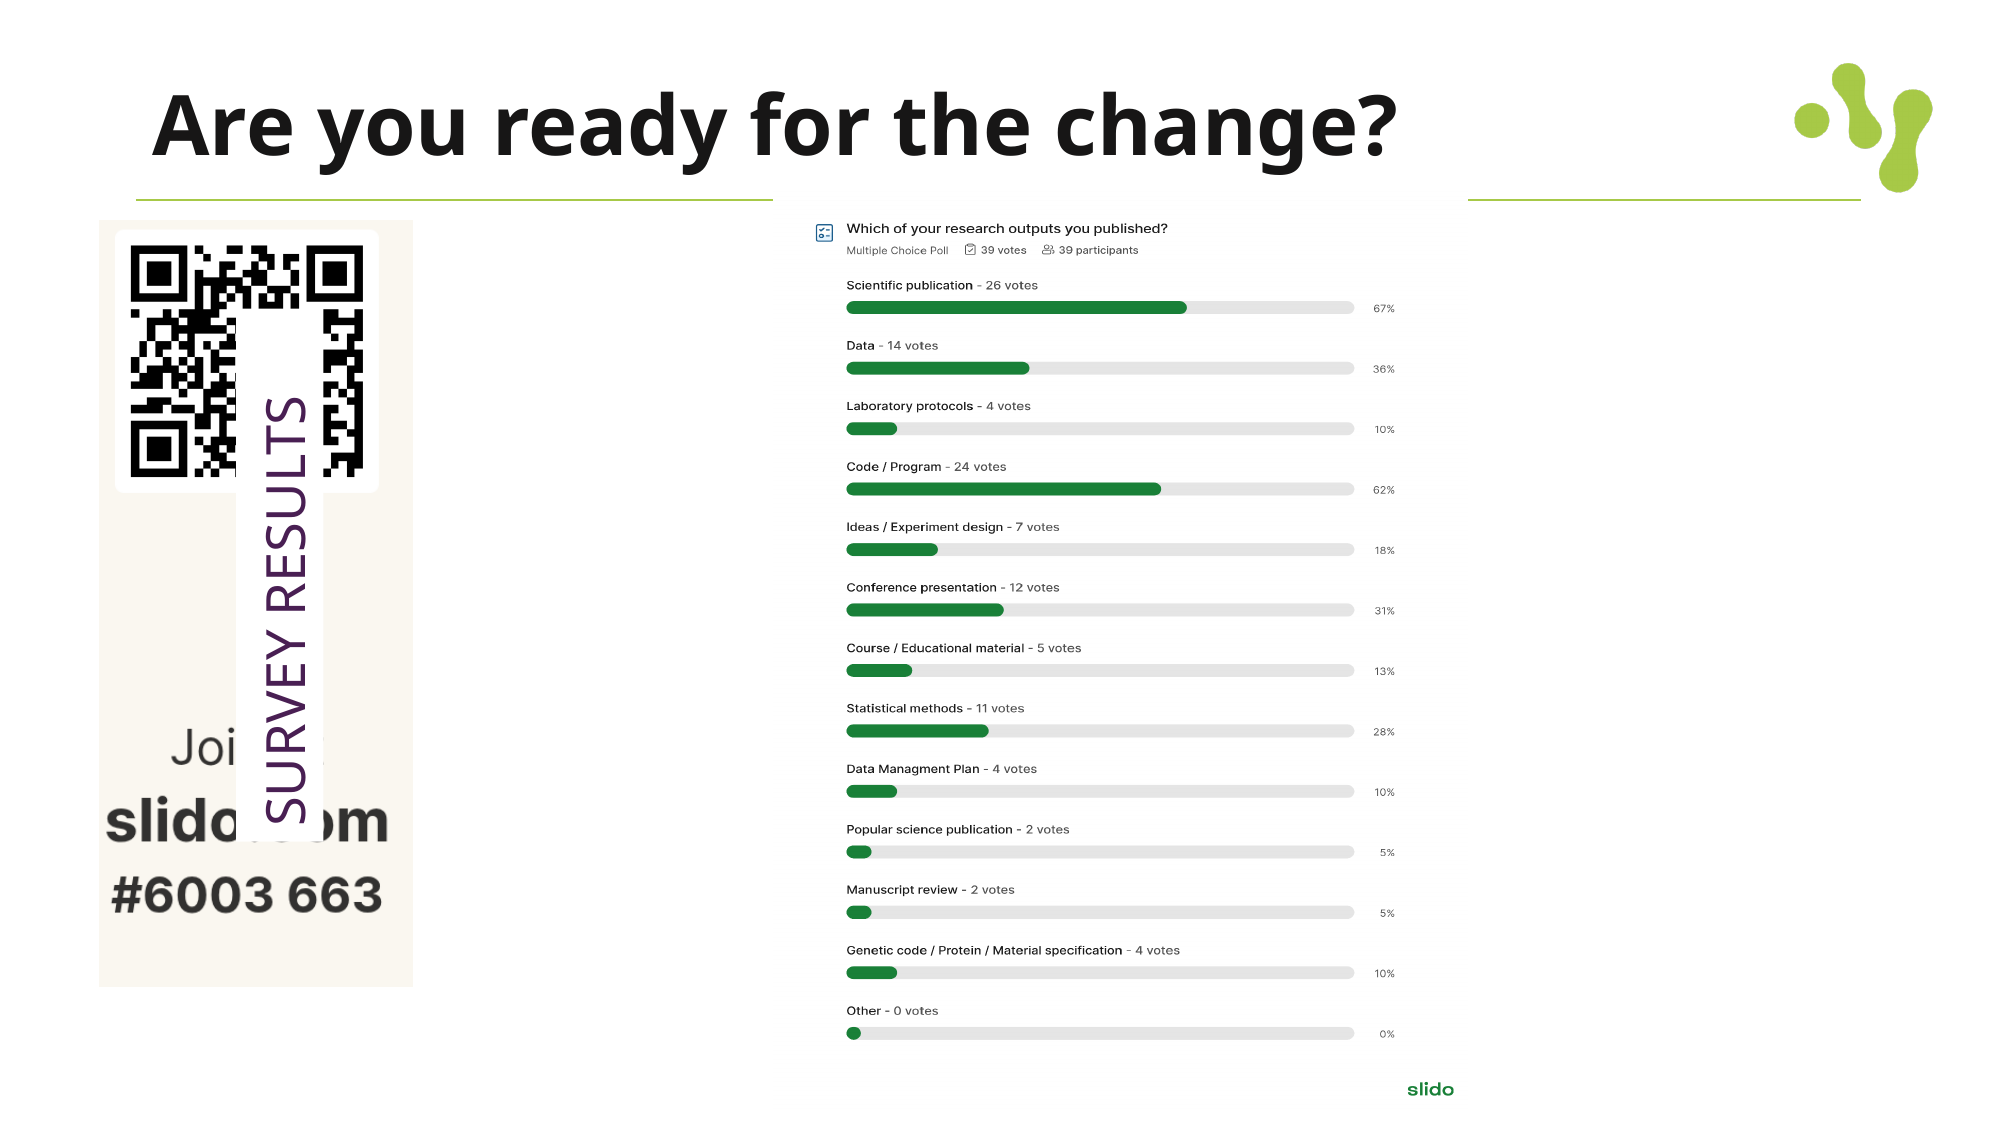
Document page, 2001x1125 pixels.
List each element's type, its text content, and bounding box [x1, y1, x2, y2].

picture [773, 186, 1468, 1109]
picture [1790, 59, 1935, 196]
title Are you ready for the change? [137, 59, 1703, 197]
picture [99, 220, 413, 987]
